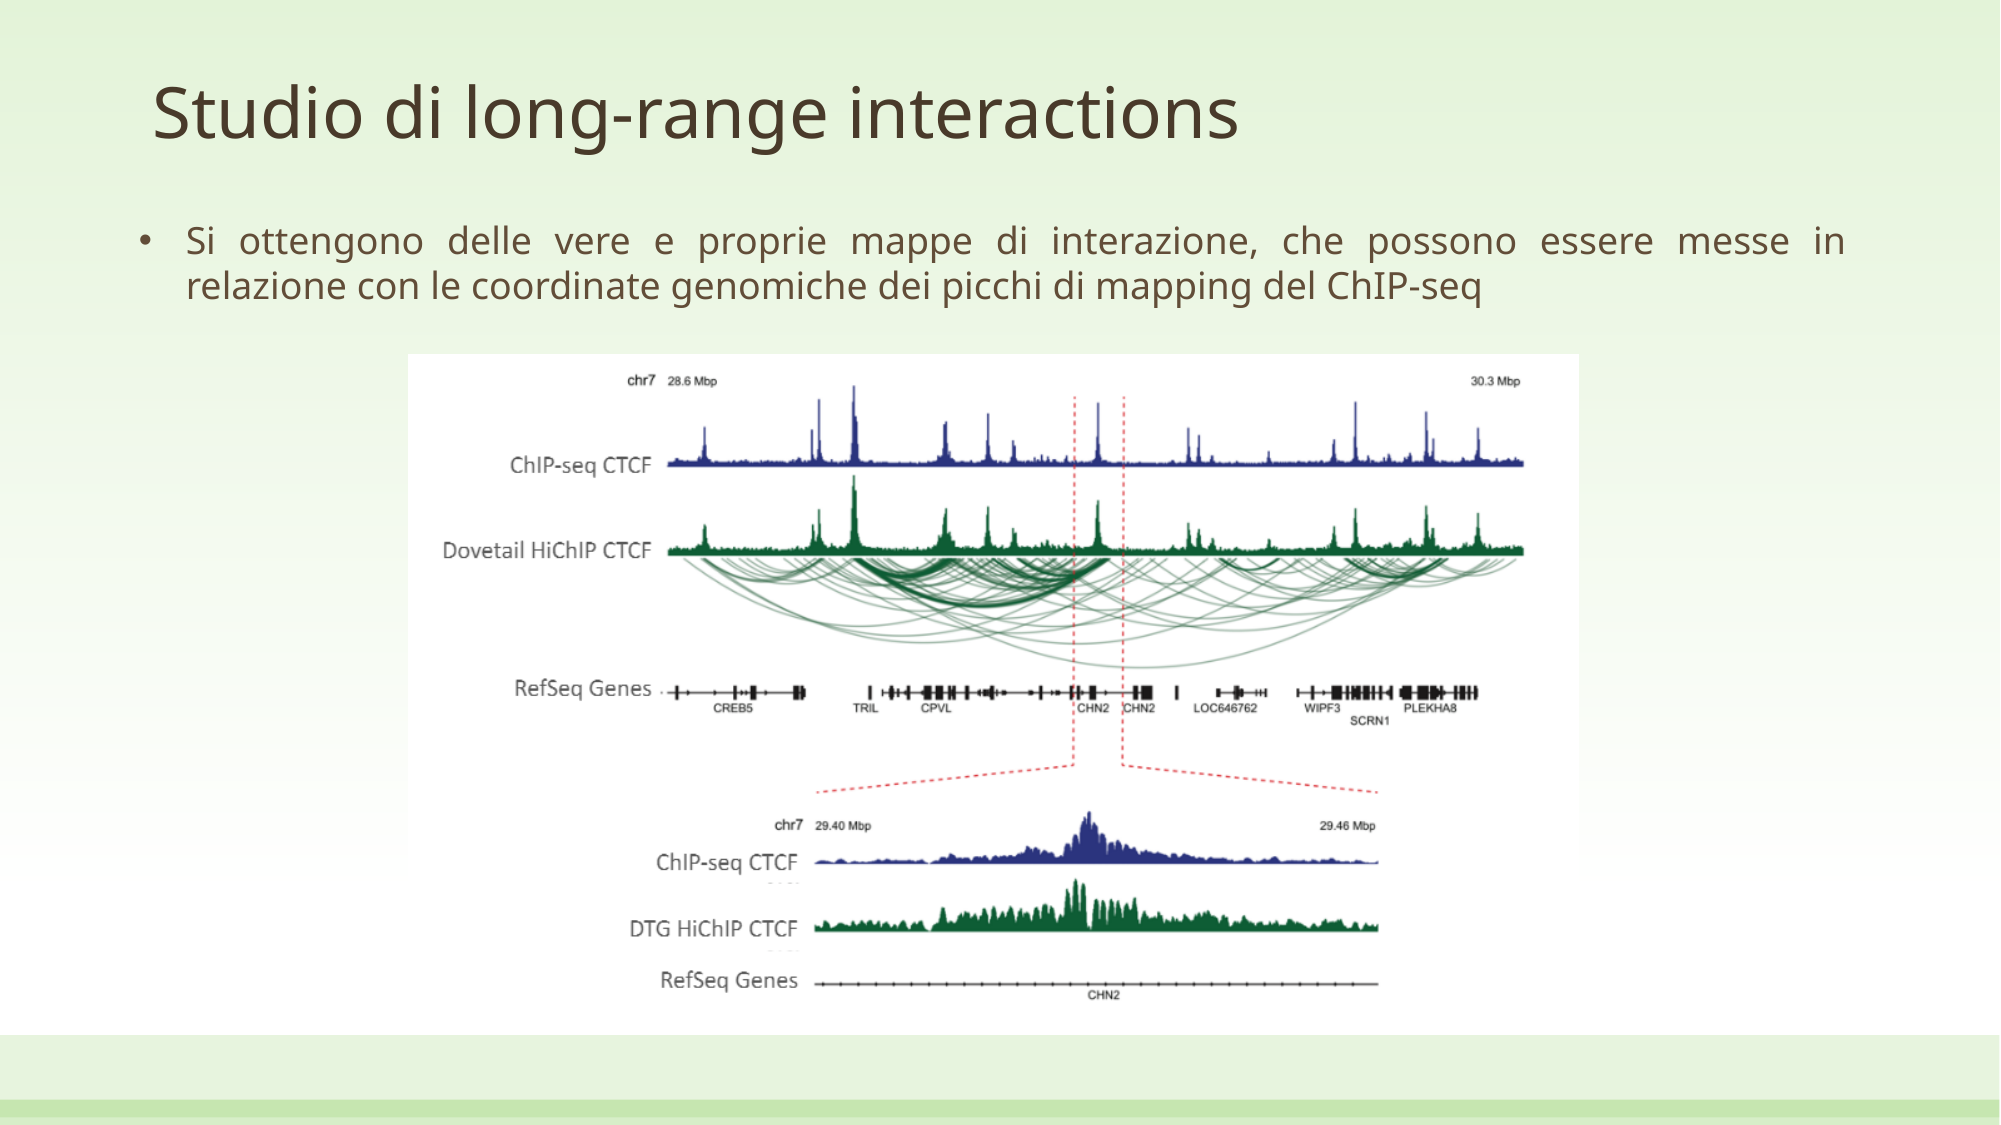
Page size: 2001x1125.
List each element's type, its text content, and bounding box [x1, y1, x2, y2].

picture [408, 354, 1579, 1008]
title Studio di long-range interactions [137, 57, 1863, 161]
text_box Si ottengono delle vere e proprie mappe di interazione, che possono essere messe in relazione con le coordinate genomiche dei picchi di mapping del ChIP-seq [124, 209, 1863, 405]
